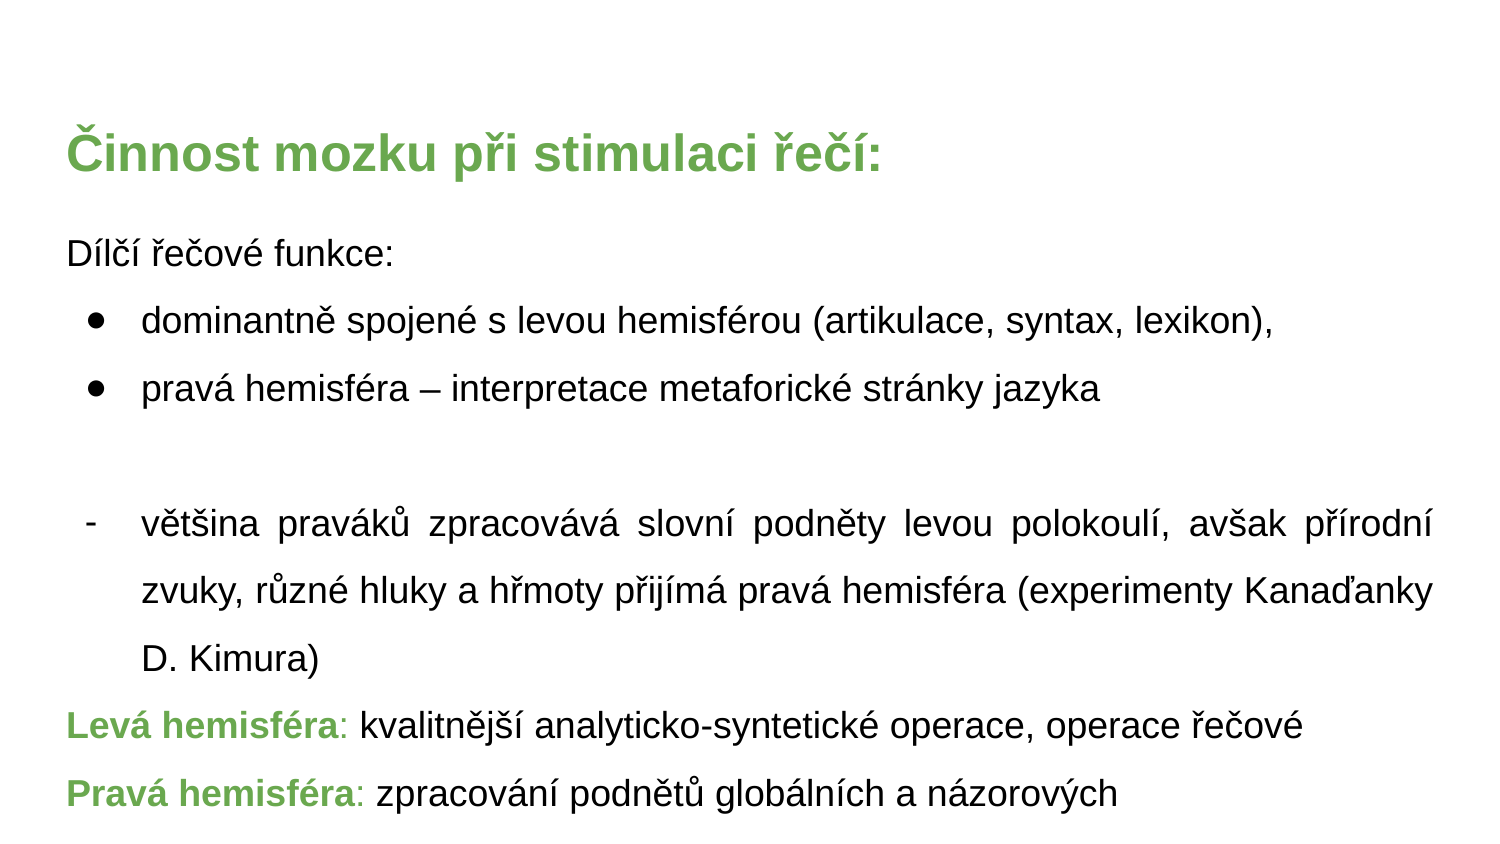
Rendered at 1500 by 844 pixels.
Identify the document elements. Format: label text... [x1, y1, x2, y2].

list Dílčí řečové funkce: dominantně spojené s levou hemisférou (artikulace, syntax, lexikon), pravá hemisféra – interpretace metaforické stránky jazyka většina praváků zpracovává slovní podněty levou polokoulí, avšak přírodní zvuky, různé hluky a hřmoty přijímá pravá hemisféra (experimenty Kanaďanky D. Kimura) Levá hemisféra: kvalitnější analyticko-syntetické operace, operace řečové Pravá hemisféra: zpracování podnětů globálních a názorových [51, 191, 1449, 830]
title Činnost mozku při stimulaci řečí: [51, 72, 1449, 167]
